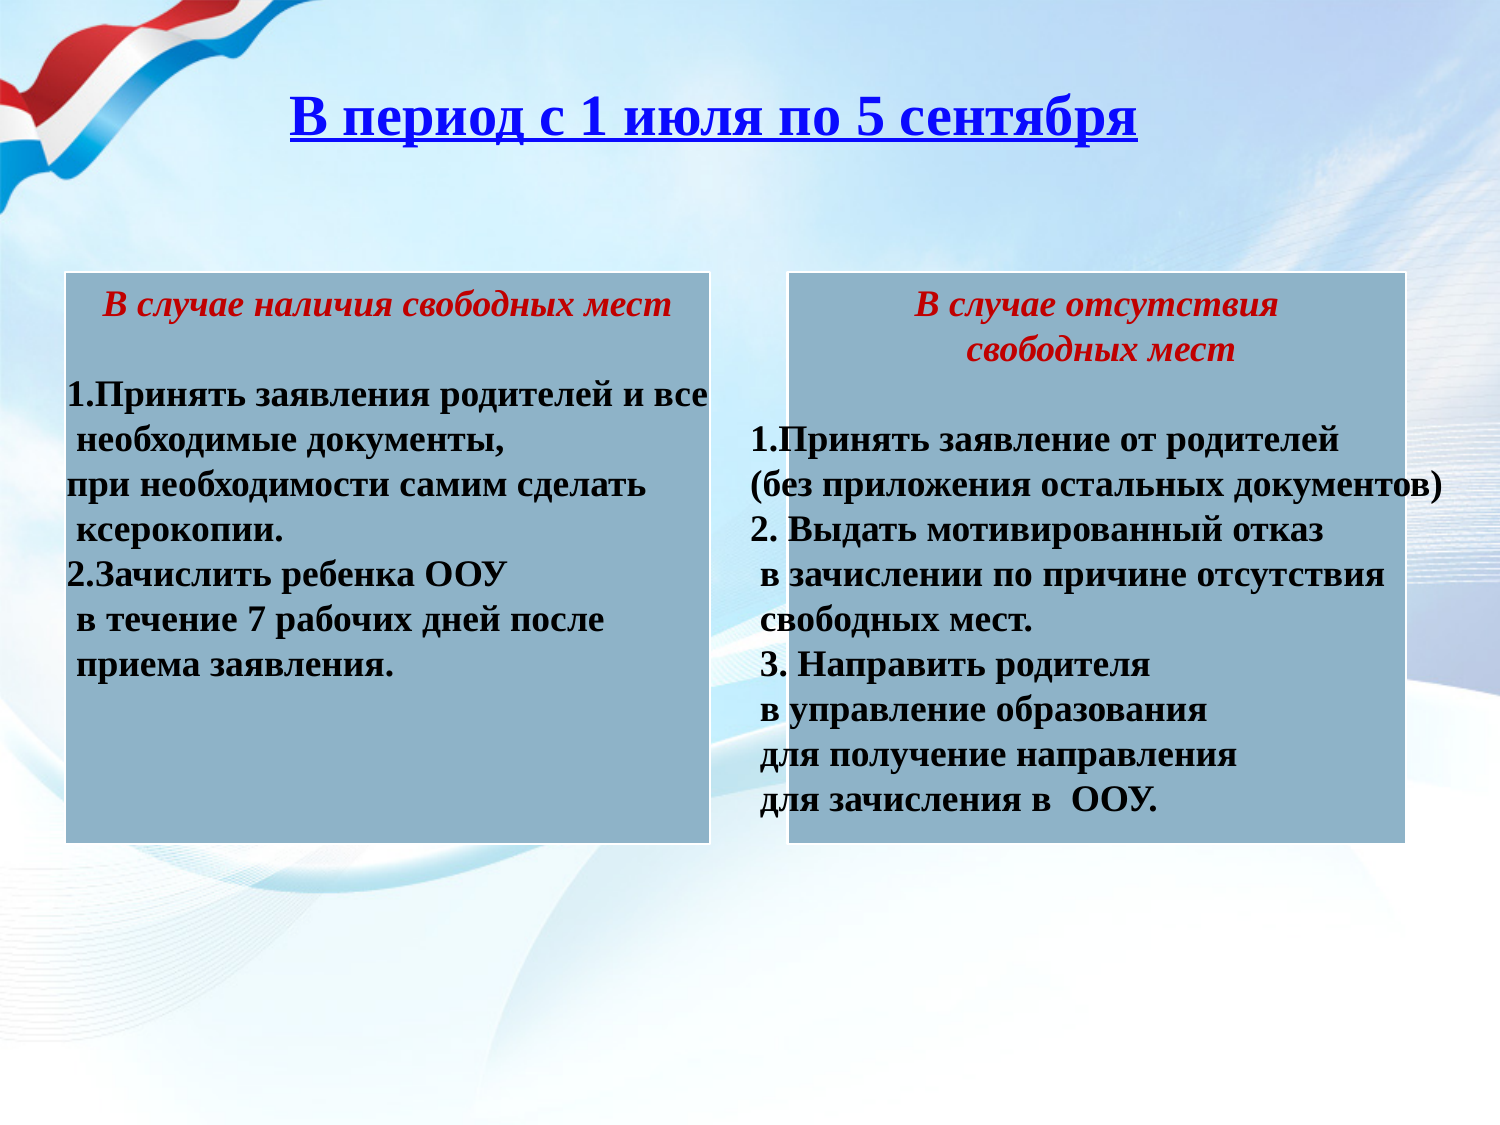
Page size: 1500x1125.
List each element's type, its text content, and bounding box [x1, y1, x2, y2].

text_box В случае наличия свободных мест 1.Принять заявления родителей и все необходимые документы, при необходимости самим сделать ксерокопии. 2.Зачислить ребенка ООУ в течение 7 рабочих дней после приема заявления. [64, 271, 711, 844]
text_box В период с 1 июля по 5 сентября [275, 69, 1275, 154]
text_box В случае отсутствия свободных мест 1.Принять заявление от родителей (без приложения остальных документов) 2. Выдать мотивированный отказ в зачислении по причине отсутствия свободных мест. 3. Направить родителя в управление образования для получение направления для зачисления в ООУ. [787, 271, 1407, 844]
picture [0, 0, 1500, 1125]
title [137, 62, 1438, 239]
text_box [181, 239, 1394, 300]
